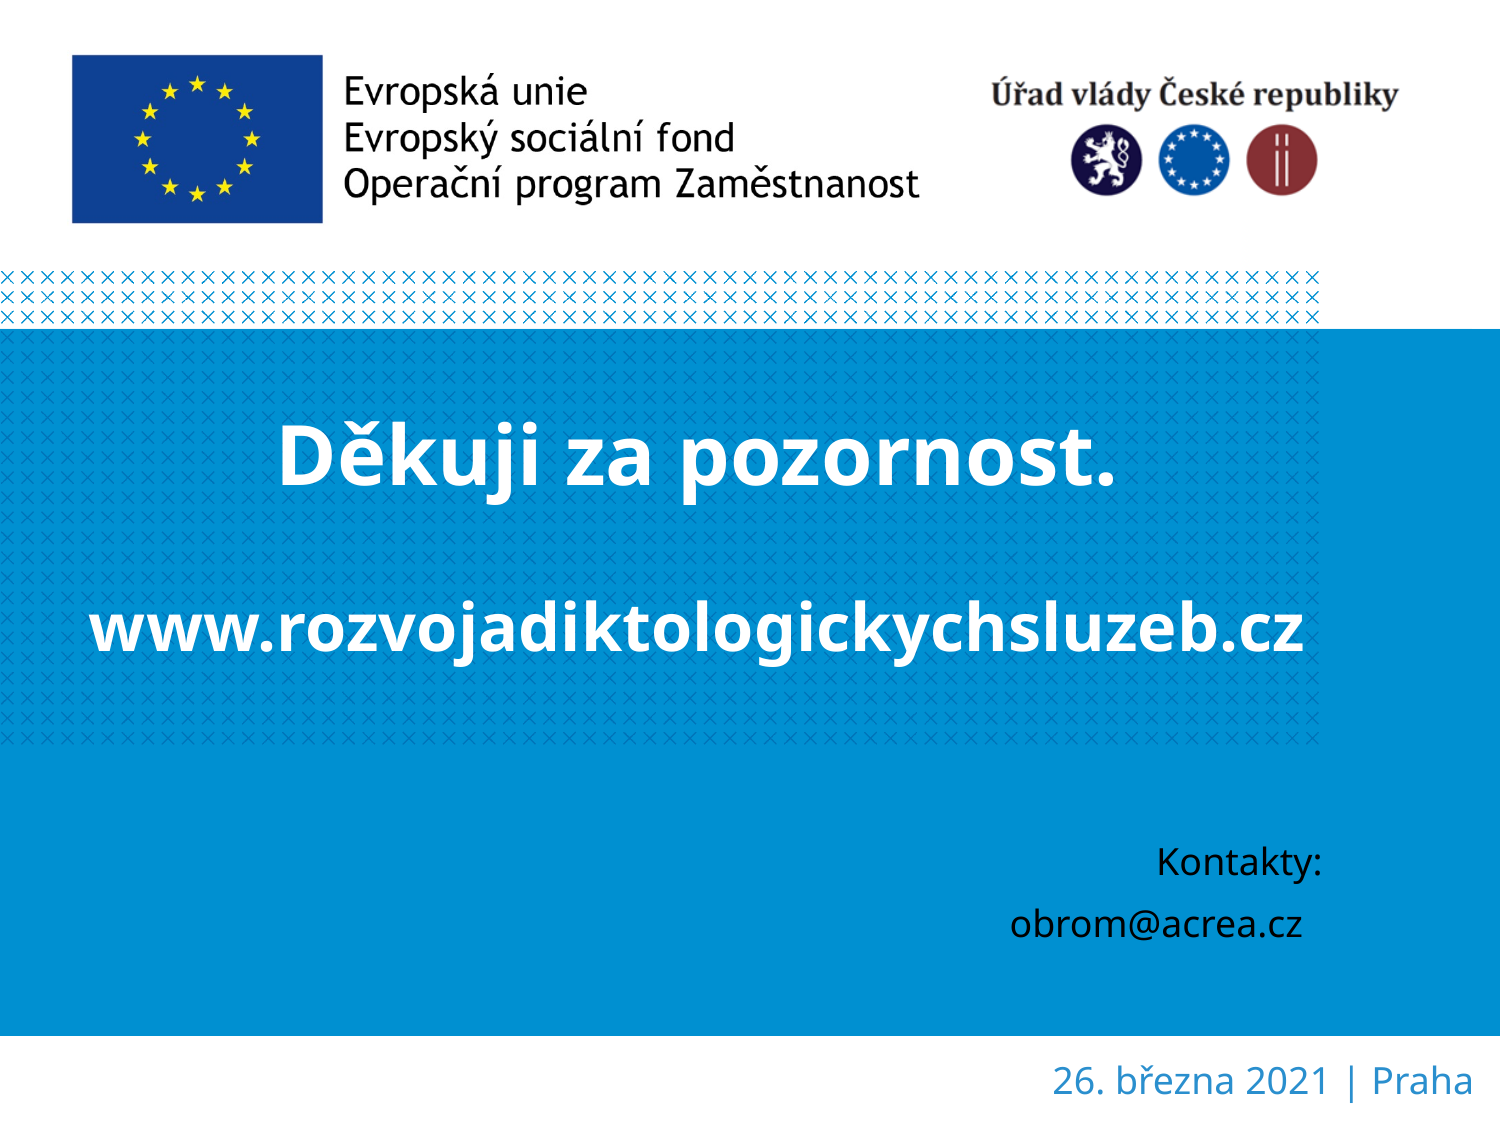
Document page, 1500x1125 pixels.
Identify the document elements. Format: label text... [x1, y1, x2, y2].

picture [975, 31, 1430, 228]
picture [0, 268, 1500, 328]
title Děkuji za pozornost. www.rozvojadiktologickychsluzeb.cz [88, 343, 1307, 736]
list 26. března 2021 | Praha [818, 1039, 1475, 1125]
subtitle Kontakty: obrom@acrea.cz [87, 758, 1323, 1031]
picture [52, 26, 920, 239]
